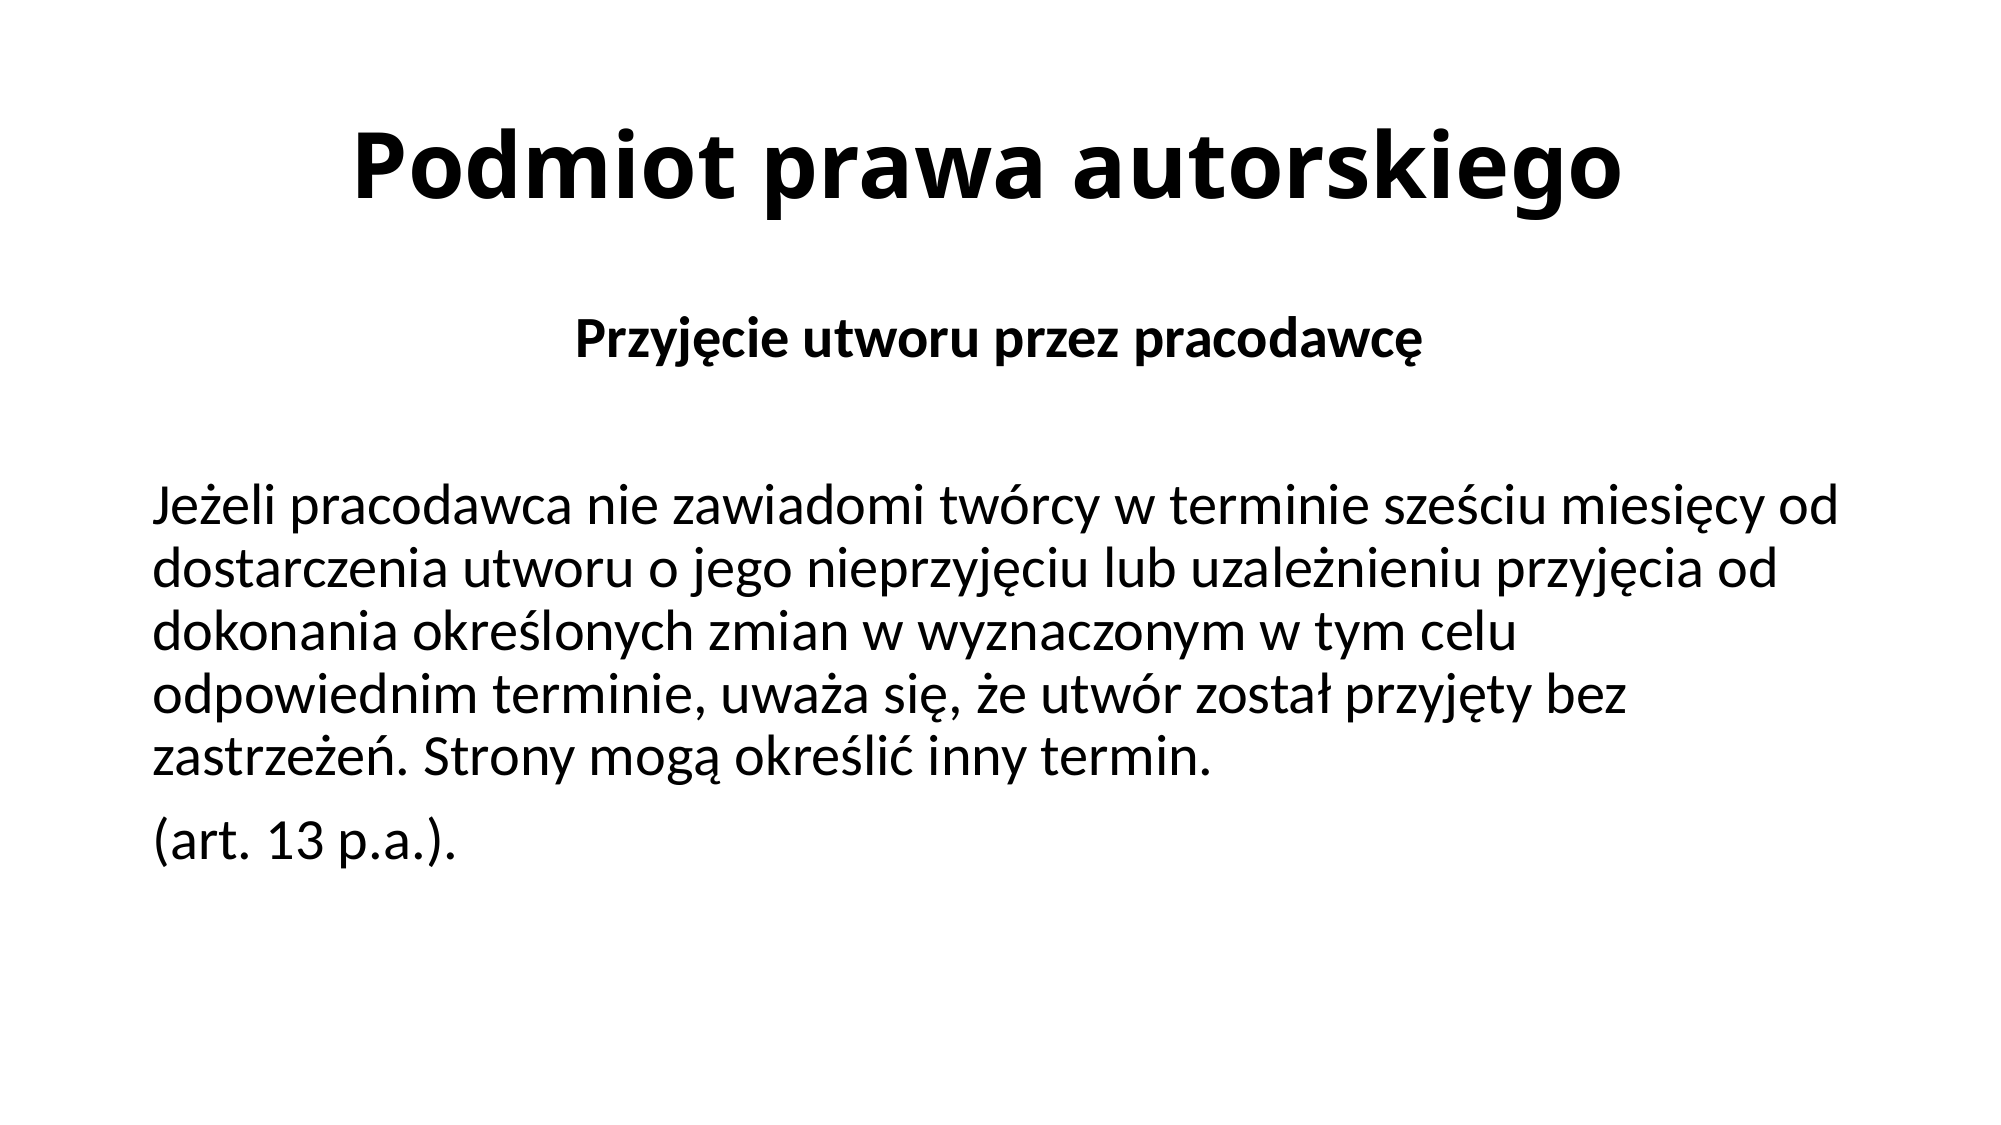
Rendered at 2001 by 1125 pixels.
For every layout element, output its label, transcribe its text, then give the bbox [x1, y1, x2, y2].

title Podmiot prawa autorskiego [137, 59, 1863, 278]
list Przyjęcie utworu przez pracodawcę Jeżeli pracodawca nie zawiadomi twórcy w terminie sześciu miesięcy od dostarczenia utworu o jego nieprzyjęciu lub uzależnieniu przyjęcia od dokonania określonych zmian w wyznaczonym w tym celu odpowiednim terminie, uważa się, że utwór został przyjęty bez zastrzeżeń. Strony mogą określić inny termin. (art. 13 p.a.). [137, 299, 1863, 1014]
